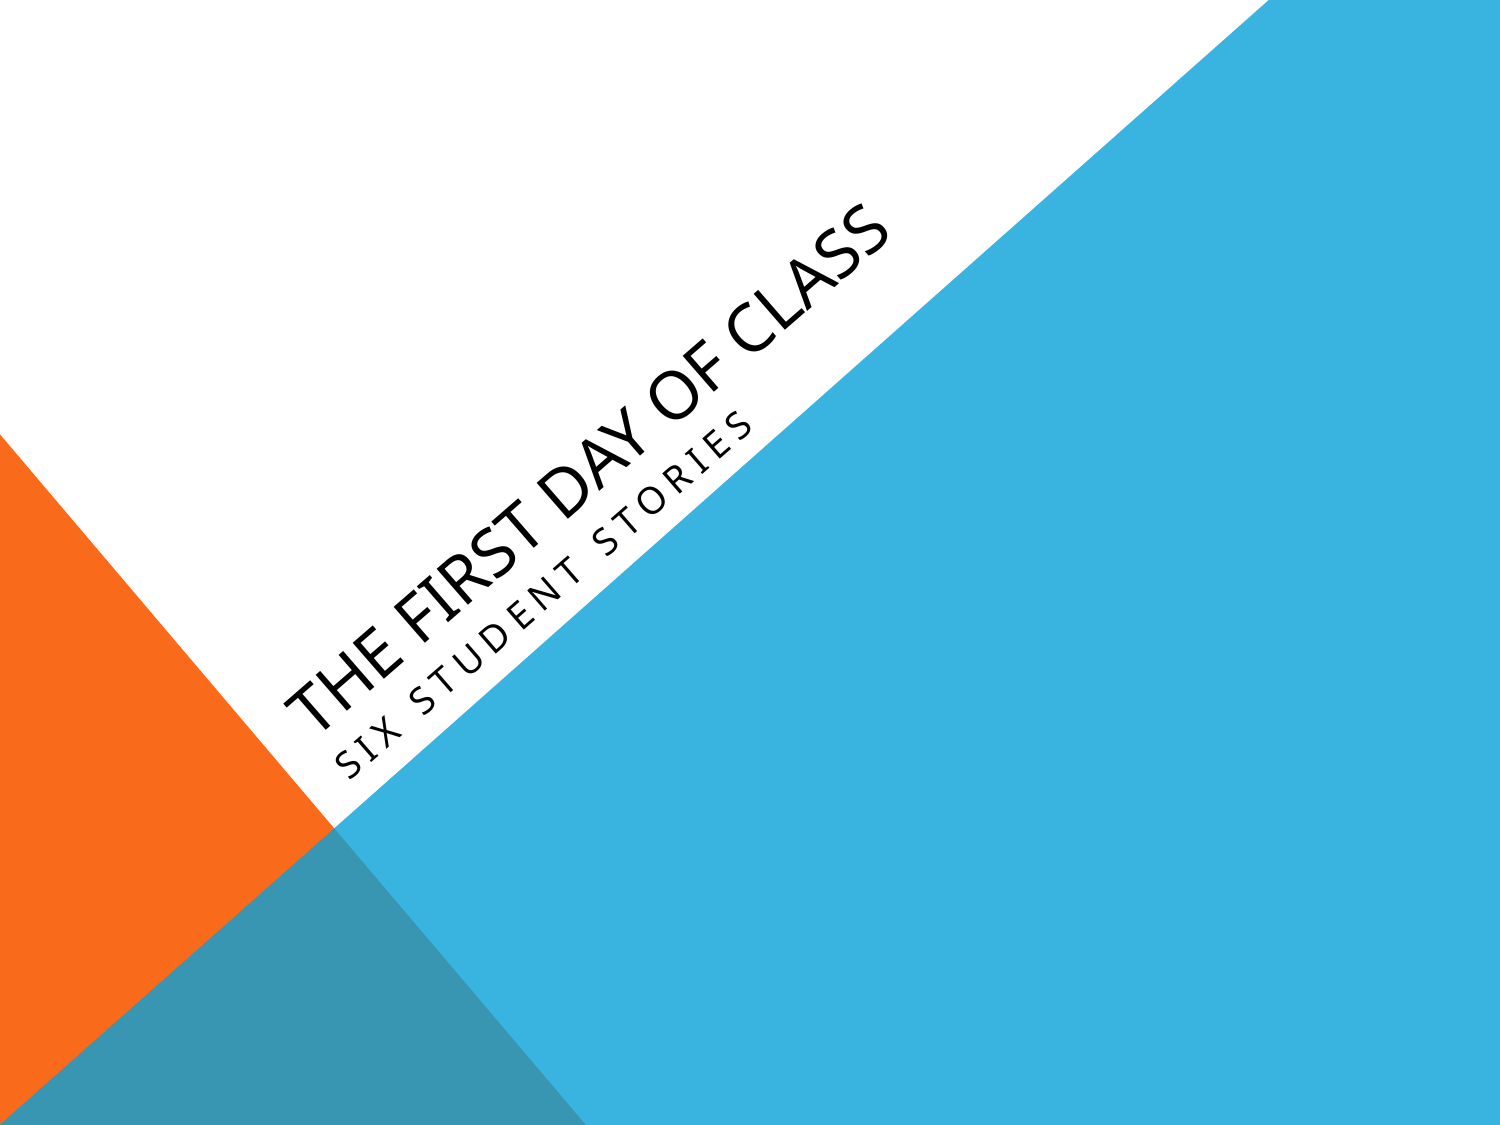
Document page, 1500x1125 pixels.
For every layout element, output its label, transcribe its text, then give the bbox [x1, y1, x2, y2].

title The first day of class [182, 4, 1012, 761]
subtitle Six student stories [312, 61, 1154, 804]
